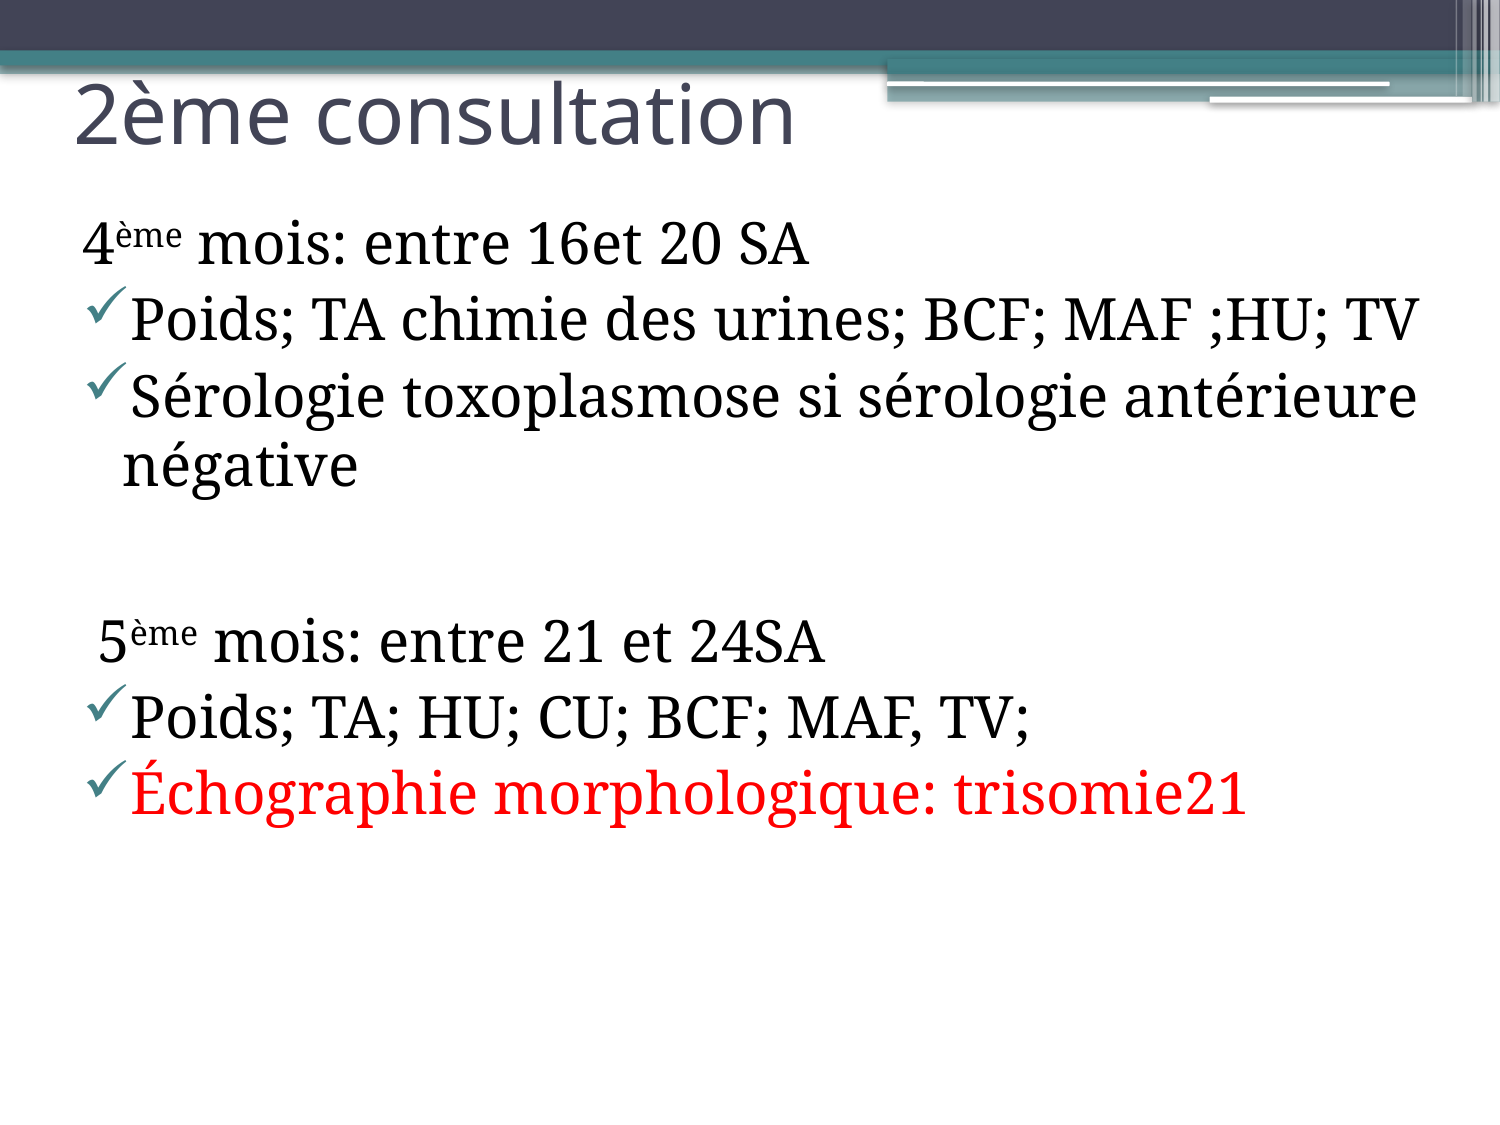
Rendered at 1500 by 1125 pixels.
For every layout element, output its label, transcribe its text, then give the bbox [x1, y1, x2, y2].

list 4ème mois: entre 16et 20 SA Poids; TA chimie des urines; BCF; MAF ;HU; TV Sérologie toxoplasmose si sérologie antérieure négative 5ème mois: entre 21 et 24SA Poids; TA; HU; CU; BCF; MAF, TV; Échographie morphologique: trisomie21 [0, 199, 1500, 1125]
title 2ème consultation [58, 23, 1409, 199]
